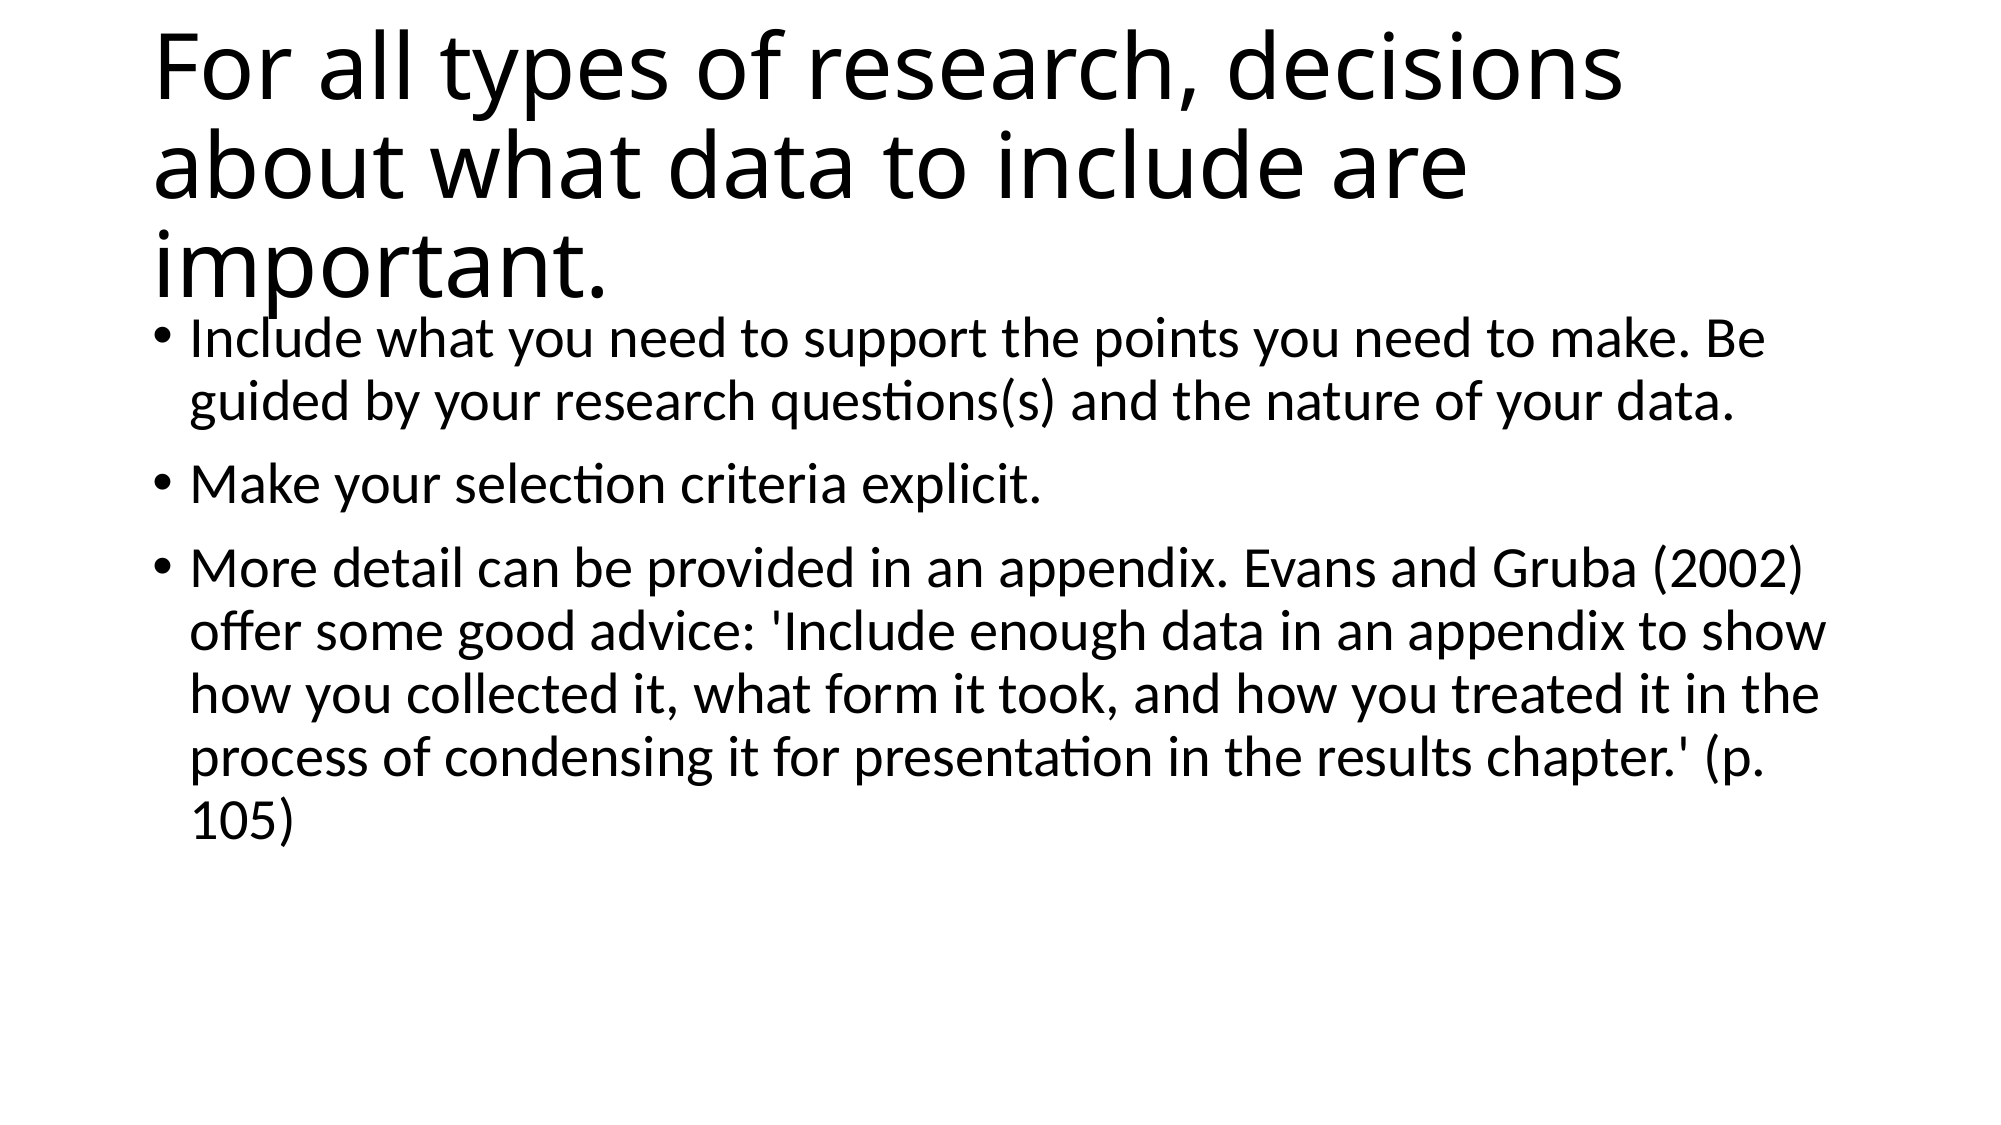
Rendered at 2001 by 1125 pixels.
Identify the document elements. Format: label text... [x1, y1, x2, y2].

title For all types of research, decisions about what data to include are important. [137, 59, 1863, 278]
list Include what you need to support the points you need to make. Be guided by your research questions(s) and the nature of your data. Make your selection criteria explicit. More detail can be provided in an appendix. Evans and Gruba (2002) offer some good advice: 'Include enough data in an appendix to show how you collected it, what form it took, and how you treated it in the process of condensing it for presentation in the results chapter.' (p. 105) [137, 299, 1863, 1014]
